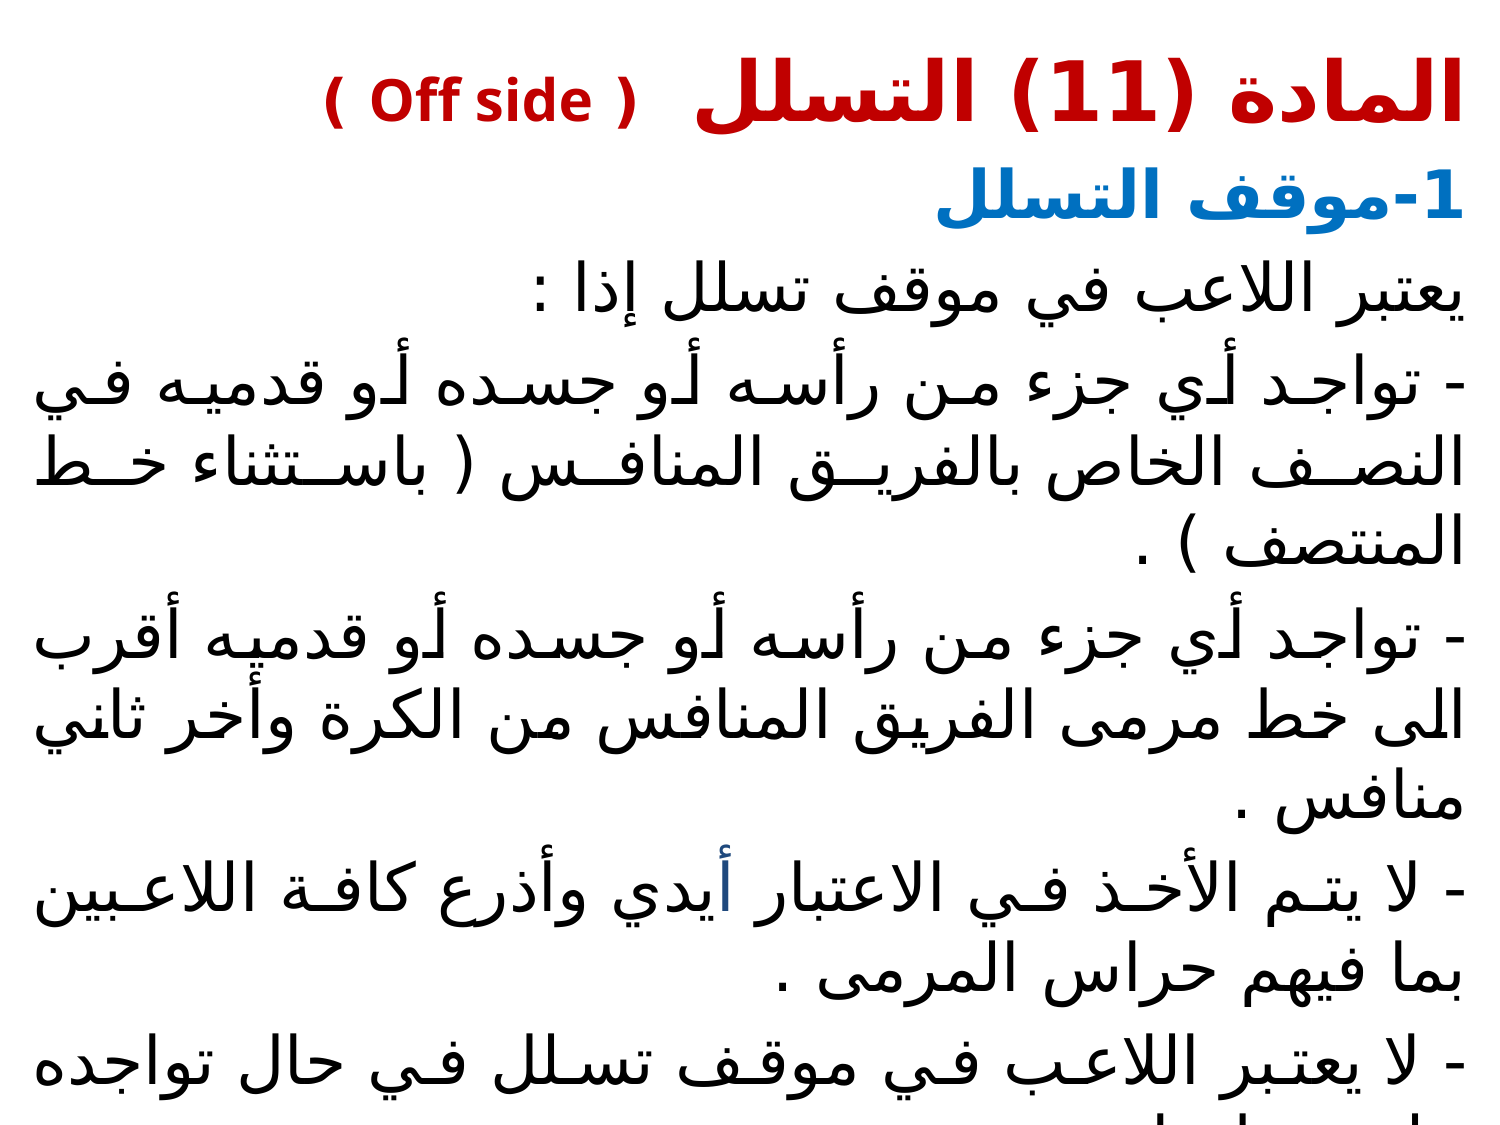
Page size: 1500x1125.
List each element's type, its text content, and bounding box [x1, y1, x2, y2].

subtitle المادة (11) التسلل ( Off side ) 1-موقف التسلل يعتبر اللاعب في موقف تسلل إذا : - تواجد أي جزء من رأسه أو جسده أو قدميه في النصف الخاص بالفريق المنافس ( باستثناء خط المنتصف ) . - تواجد أي جزء من رأسه أو جسده أو قدميه أقرب الى خط مرمى الفريق المنافس من الكرة وأخر ثاني منافس . - لا يتم الأخذ في الاعتبار أيدي وأذرع كافة اللاعبين بما فيهم حراس المرمى . - لا يعتبر اللاعب في موقف تسلل في حال تواجده على خط واحد . [17, 30, 1483, 1106]
